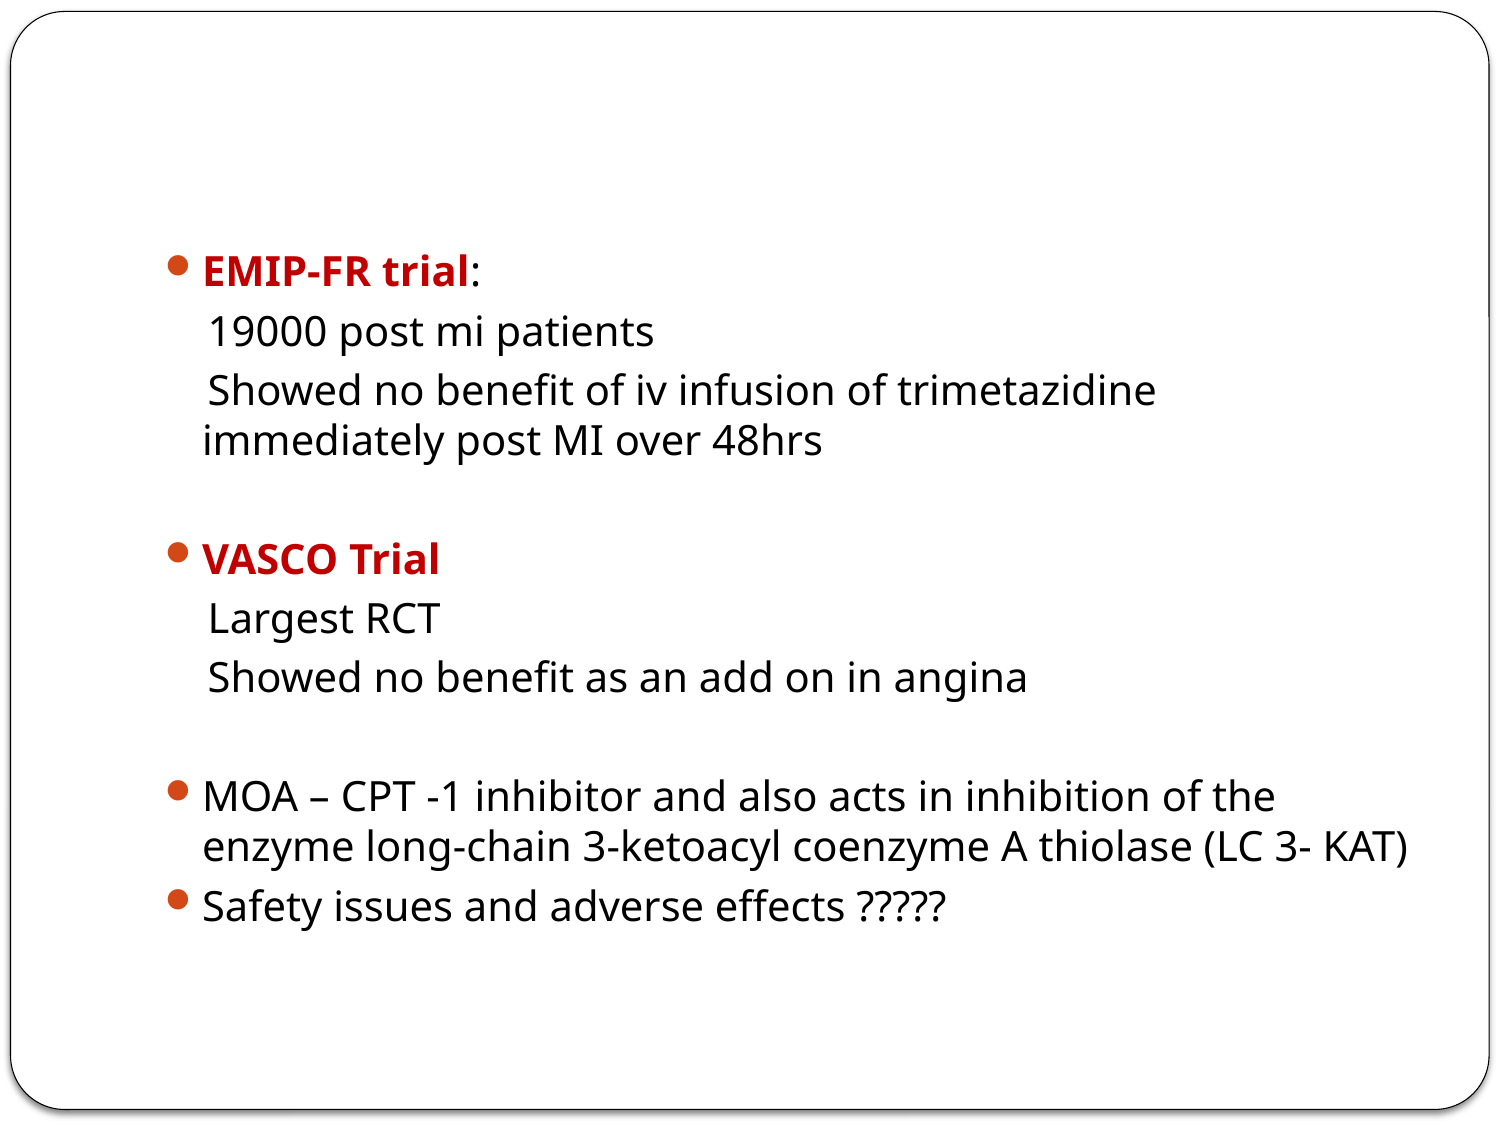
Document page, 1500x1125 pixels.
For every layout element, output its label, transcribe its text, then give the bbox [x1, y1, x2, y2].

list EMIP-FR trial: 19000 post mi patients Showed no benefit of iv infusion of trimetazidine immediately post MI over 48hrs VASCO Trial Largest RCT Showed no benefit as an add on in angina MOA – CPT -1 inhibitor and also acts in inhibition of the enzyme long-chain 3-ketoacyl coenzyme A thiolase (LC 3- KAT) Safety issues and adverse effects ????? [150, 237, 1425, 988]
